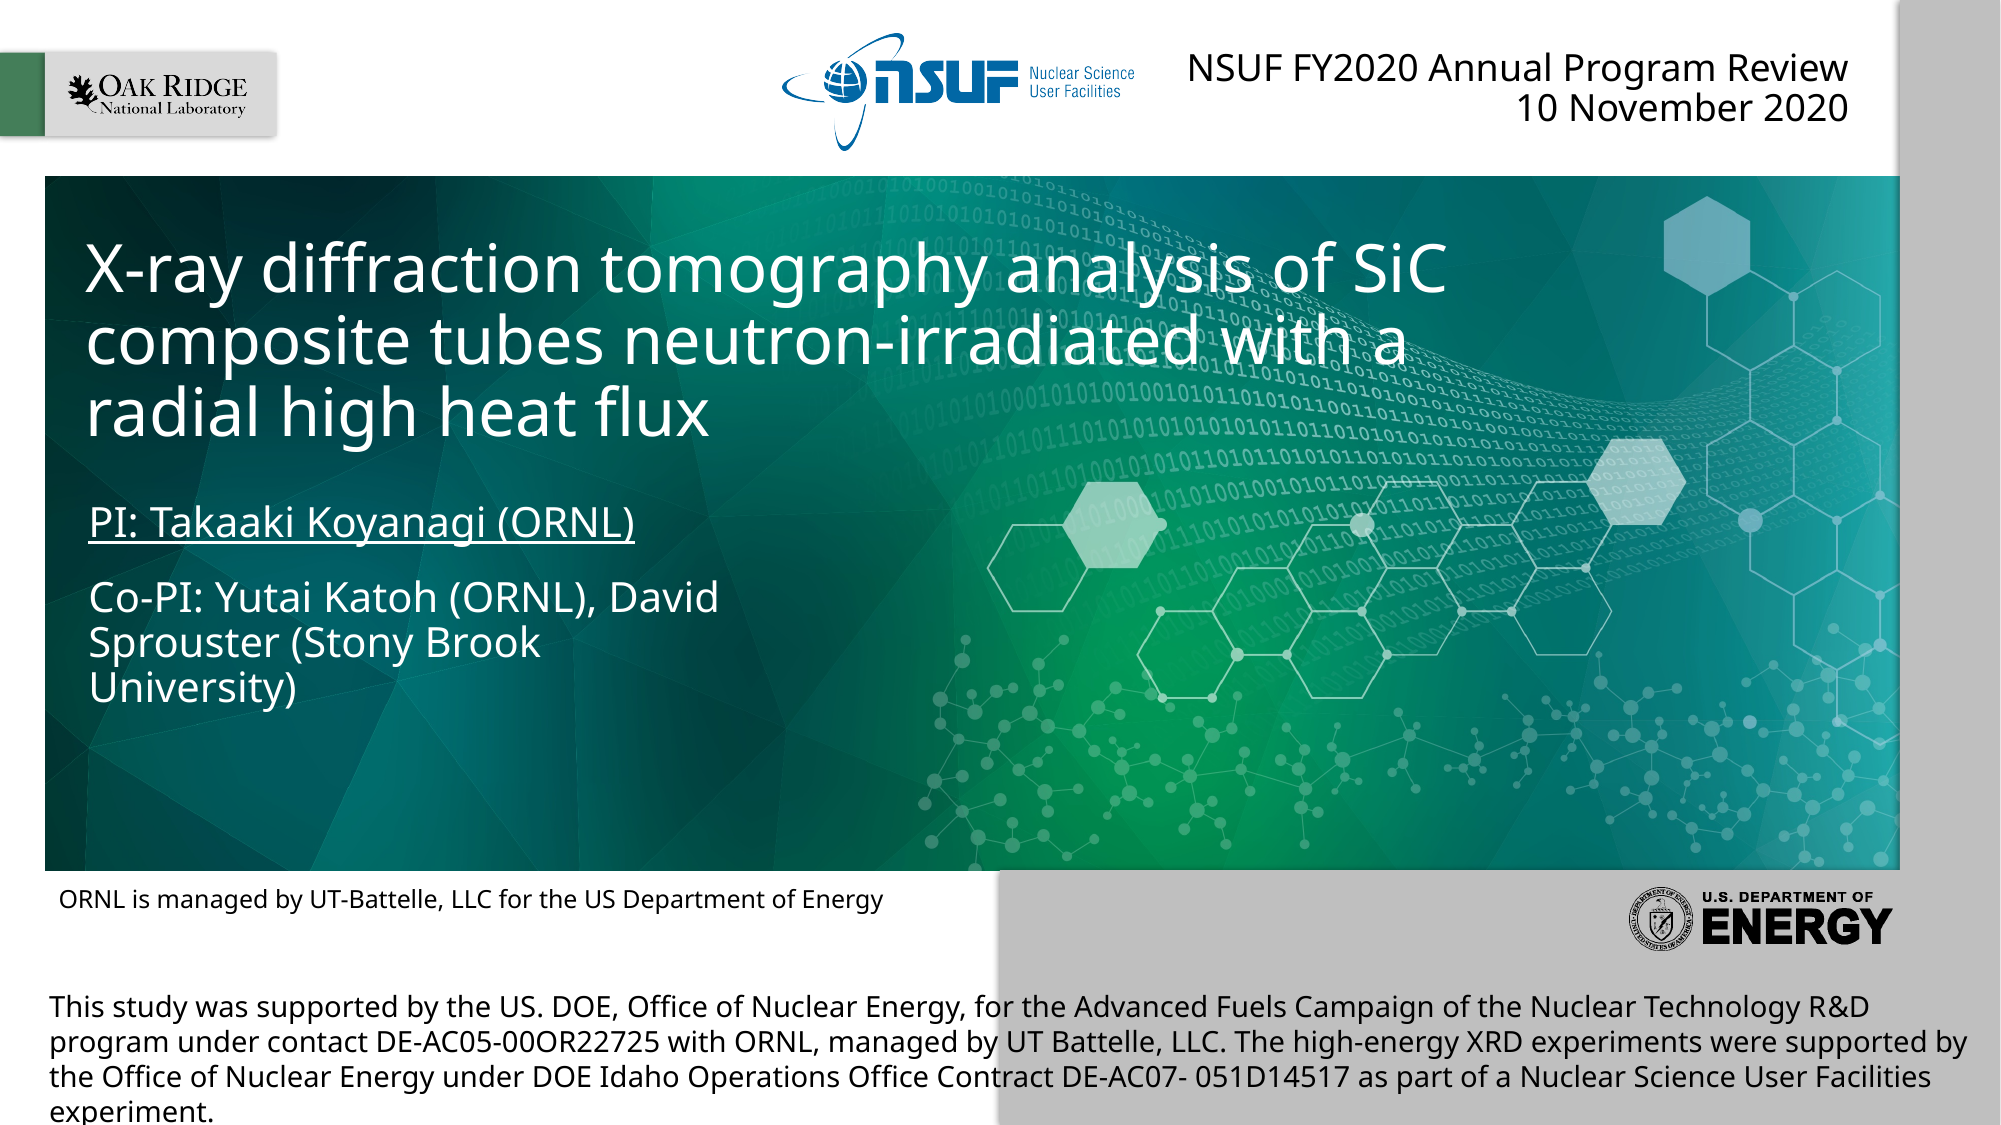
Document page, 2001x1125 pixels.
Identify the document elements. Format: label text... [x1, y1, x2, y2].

picture [45, 176, 1899, 871]
text_box This study was supported by the US. DOE, Office of Nuclear Energy, for the Advanced Fuels Campaign of the Nuclear Technology R&D program under contact DE-AC05-00OR22725 with ORNL, managed by UT Battelle, LLC. The high-energy XRD experiments were supported by the Office of Nuclear Energy under DOE Idaho Operations Office Contract DE-AC07- 051D14517 as part of a Nuclear Science User Facilities experiment. [34, 981, 1999, 1125]
title X-ray diffraction tomography analysis of SiC composite tubes neutron-irradiated with a radial high heat flux [70, 227, 1495, 462]
picture [1629, 887, 1893, 951]
picture [781, 33, 1134, 151]
subtitle PI: Takaaki Koyanagi (ORNL) Co-PI: Yutai Katoh (ORNL), David Sprouster (Stony Brook University) [73, 494, 742, 828]
text_box NSUF FY2020 Annual Program Review 10 November 2020 [1134, 41, 1865, 137]
picture [67, 74, 247, 118]
